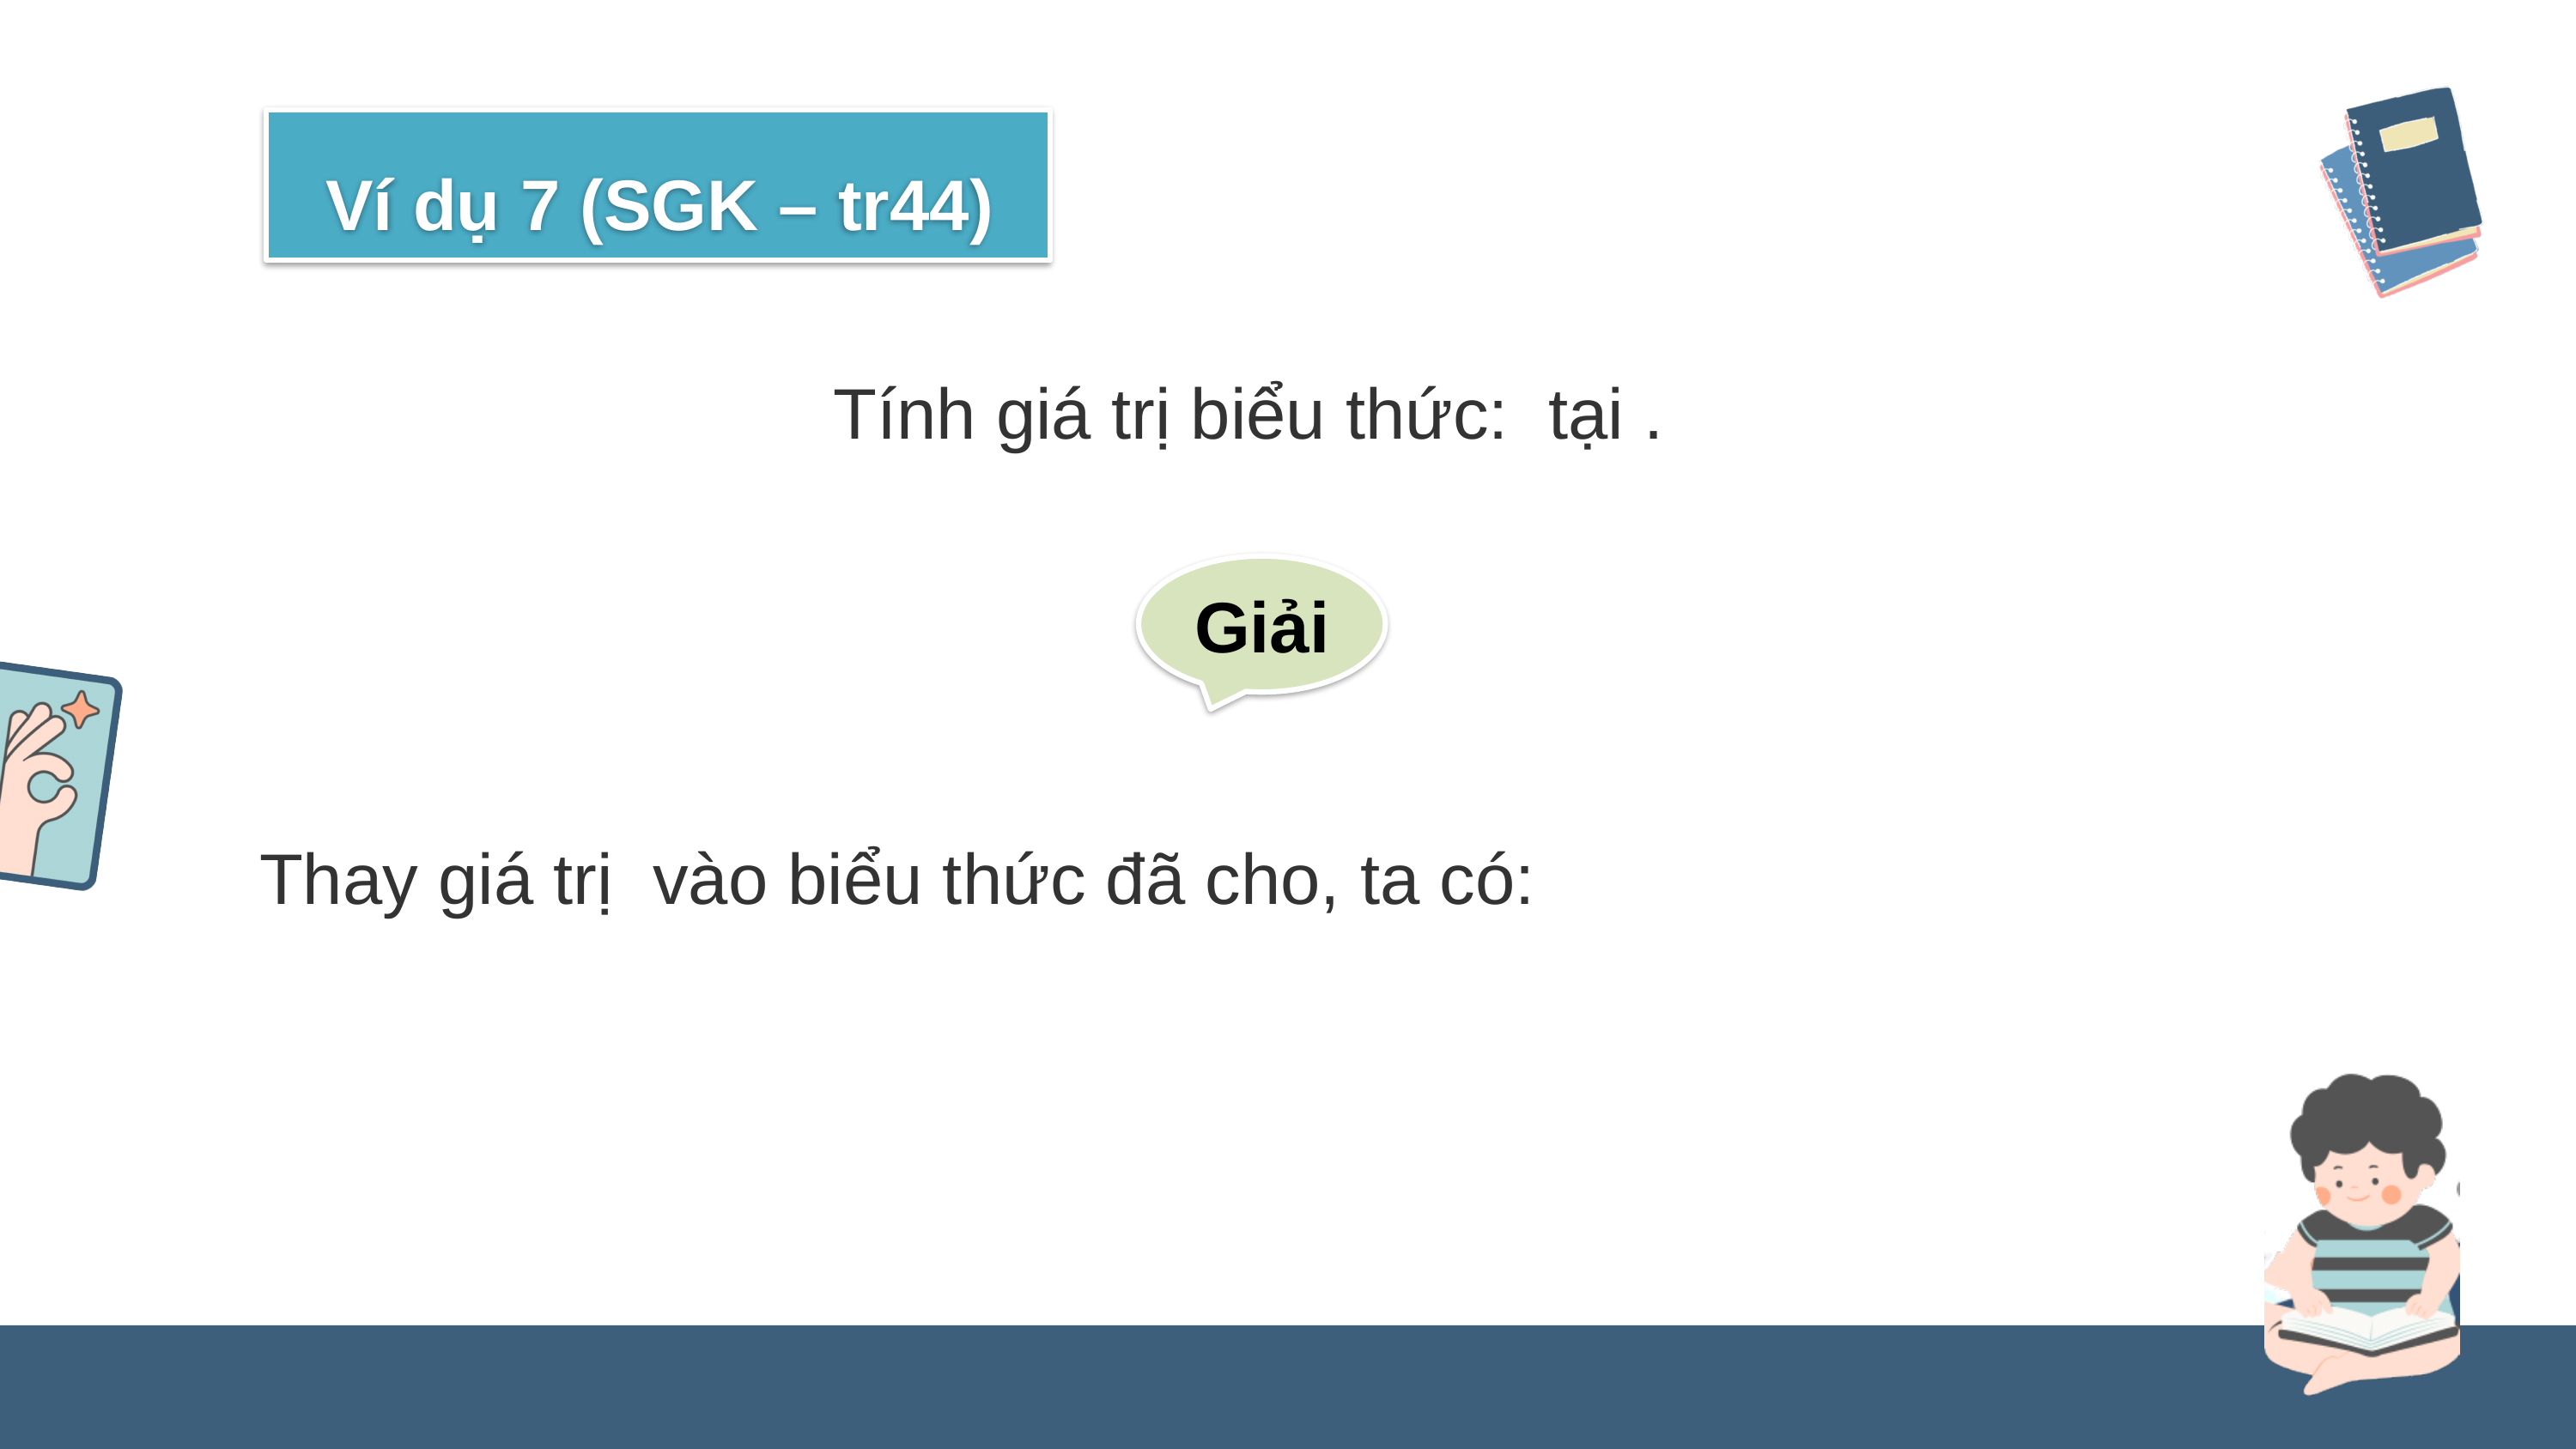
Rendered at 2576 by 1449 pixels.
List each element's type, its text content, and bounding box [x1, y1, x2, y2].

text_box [266, 109, 1051, 261]
text_box Giải [1135, 553, 1388, 712]
picture [2273, 49, 2545, 322]
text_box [0, 1325, 2576, 1449]
picture [0, 662, 124, 892]
picture [2264, 1034, 2460, 1401]
